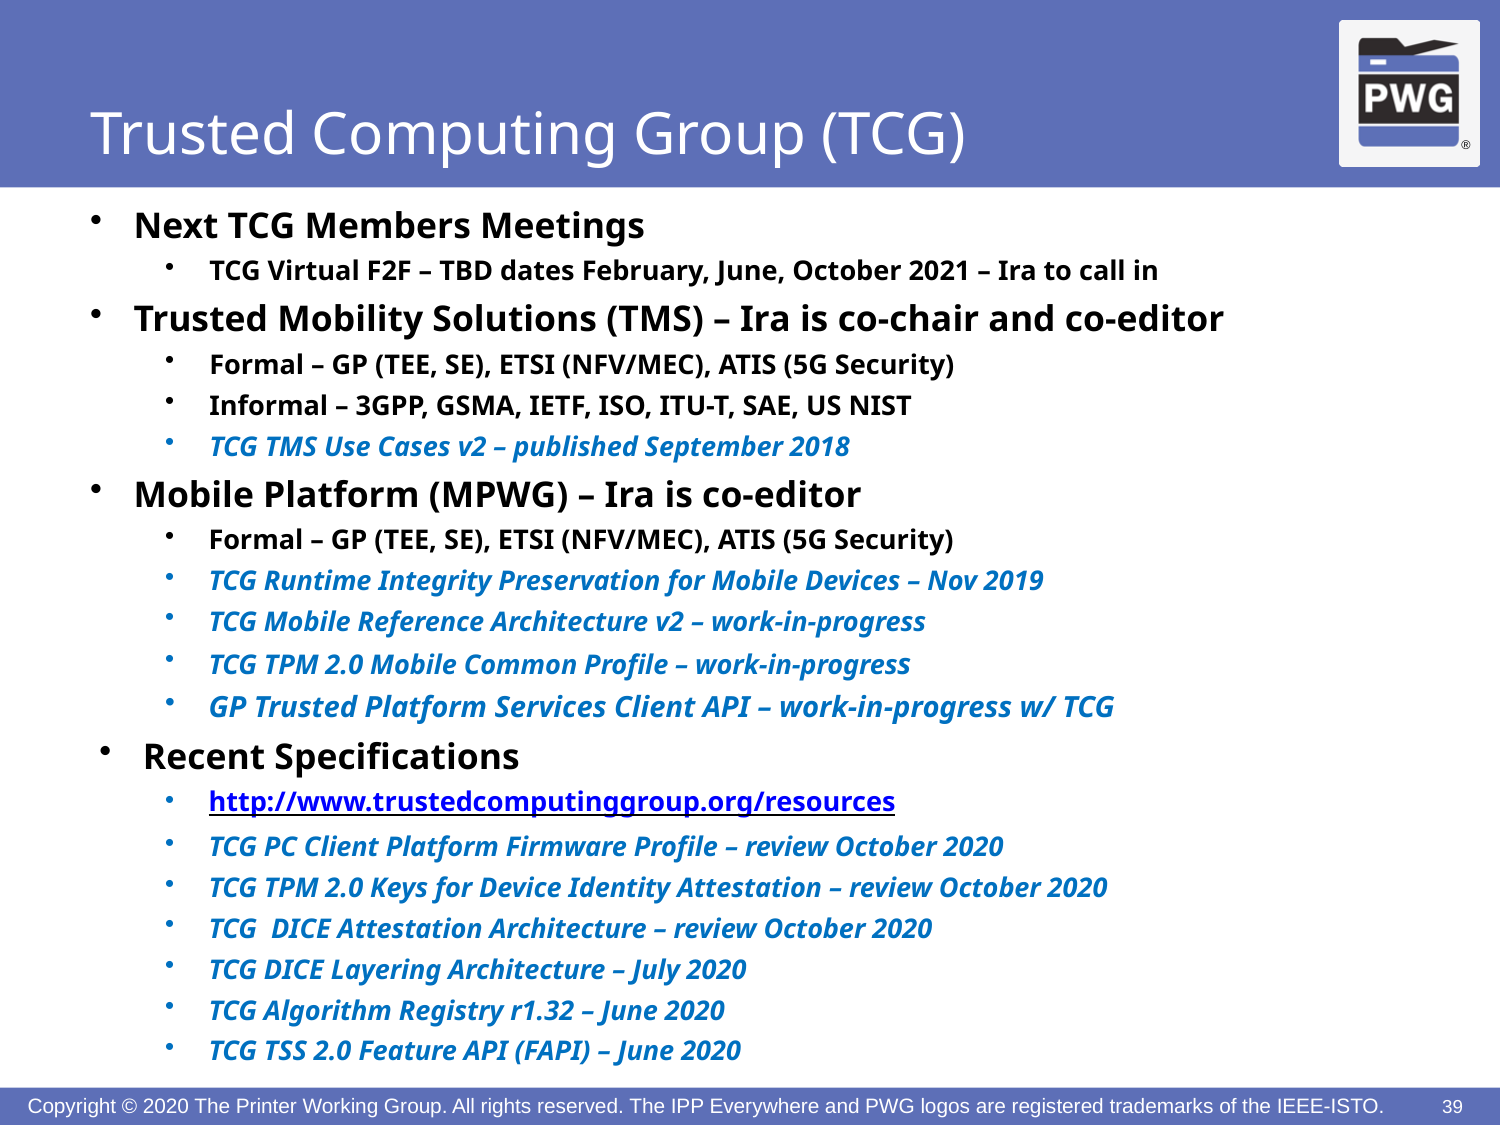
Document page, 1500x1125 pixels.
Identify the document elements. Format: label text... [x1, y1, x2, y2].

list Next TCG Members Meetings TCG Virtual F2F – TBD dates February, June, October 2021 – Ira to call in Trusted Mobility Solutions (TMS) – Ira is co-chair and co-editor Formal – GP (TEE, SE), ETSI (NFV/MEC), ATIS (5G Security) Informal – 3GPP, GSMA, IETF, ISO, ITU-T, SAE, US NIST TCG TMS Use Cases v2 – published September 2018 Mobile Platform (MPWG) – Ira is co-editor Formal – GP (TEE, SE), ETSI (NFV/MEC), ATIS (5G Security) TCG Runtime Integrity Preservation for Mobile Devices – Nov 2019 TCG Mobile Reference Architecture v2 – work-in-progress TCG TPM 2.0 Mobile Common Profile – work-in-progress GP Trusted Platform Services Client API – work-in-progress w/ TCG Recent Specifications http://www.trustedcomputinggroup.org/resources TCG PC Client Platform Firmware Profile – review October 2020 TCG TPM 2.0 Keys for Device Identity Attestation – review October 2020 TCG DICE Attestation Architecture – review October 2020 TCG DICE Layering Architecture – July 2020 TCG Algorithm Registry r1.32 – June 2020 TCG TSS 2.0 Feature API (FAPI) – June 2020 [74, 193, 1426, 1088]
picture [1339, 20, 1480, 167]
title Trusted Computing Group (TCG) [74, 7, 1318, 175]
slide_number 39 [1405, 1087, 1500, 1125]
